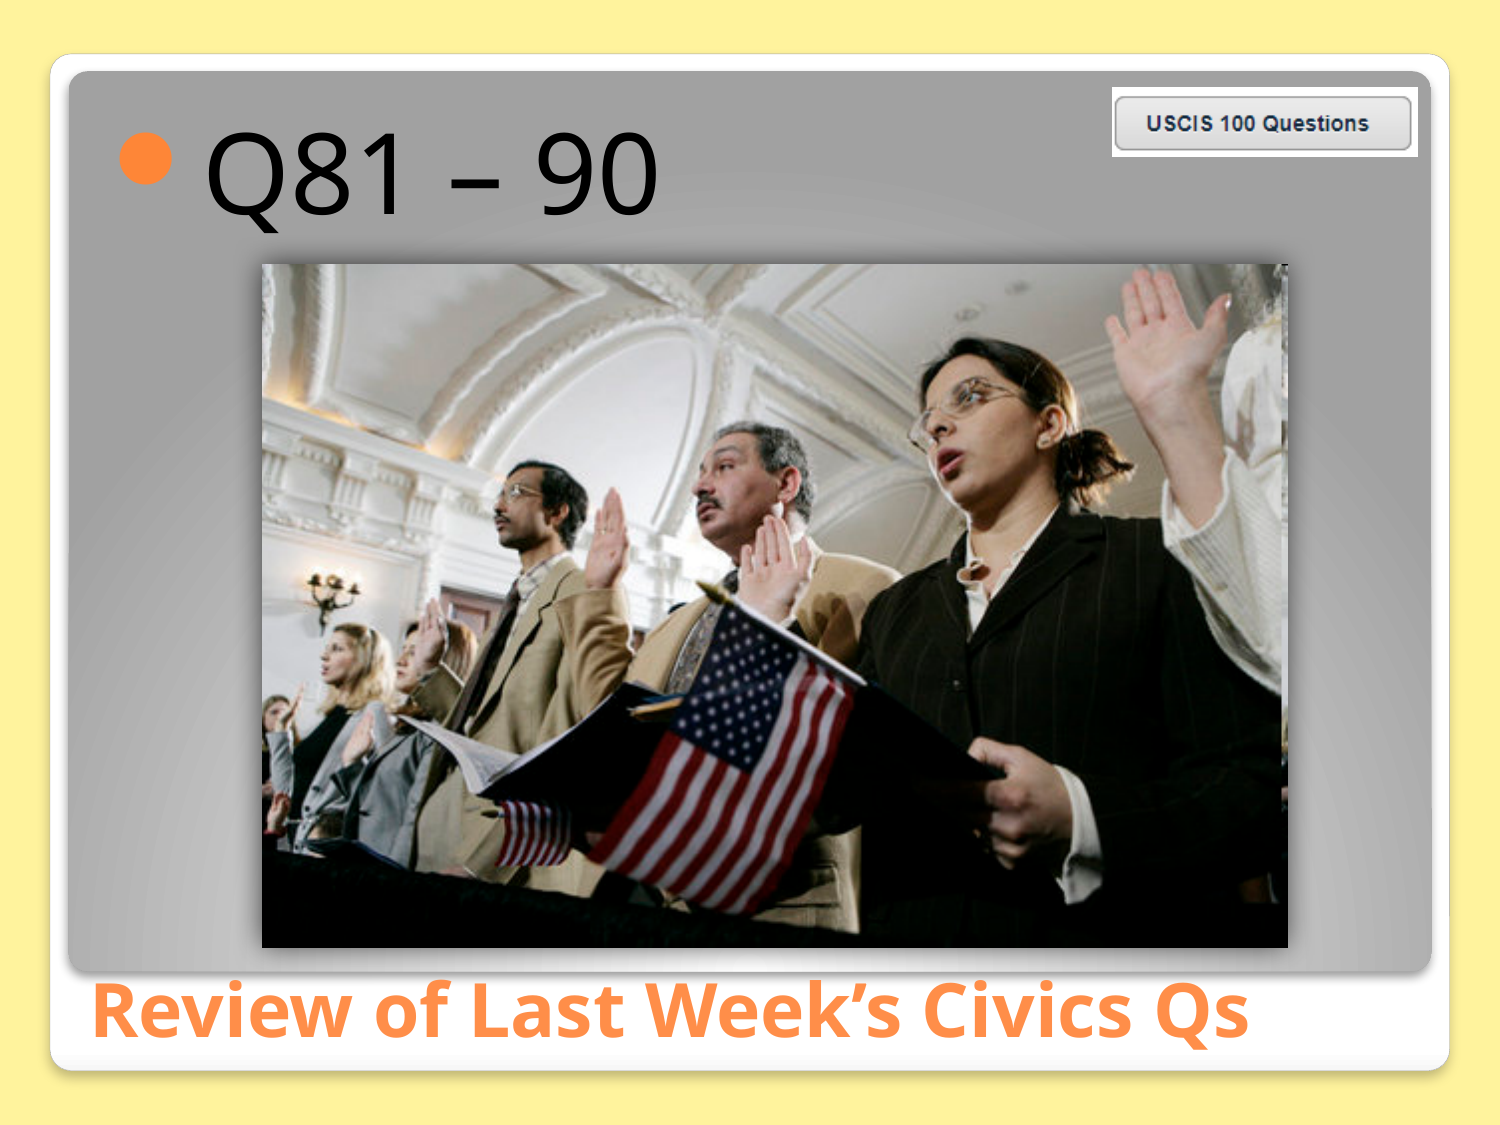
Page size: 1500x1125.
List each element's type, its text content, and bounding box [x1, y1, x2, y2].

list Q81 – 90 [82, 86, 1425, 774]
picture [262, 264, 1288, 948]
picture [1112, 87, 1418, 157]
title Review of Last Week’s Civics Qs [74, 887, 1418, 1060]
